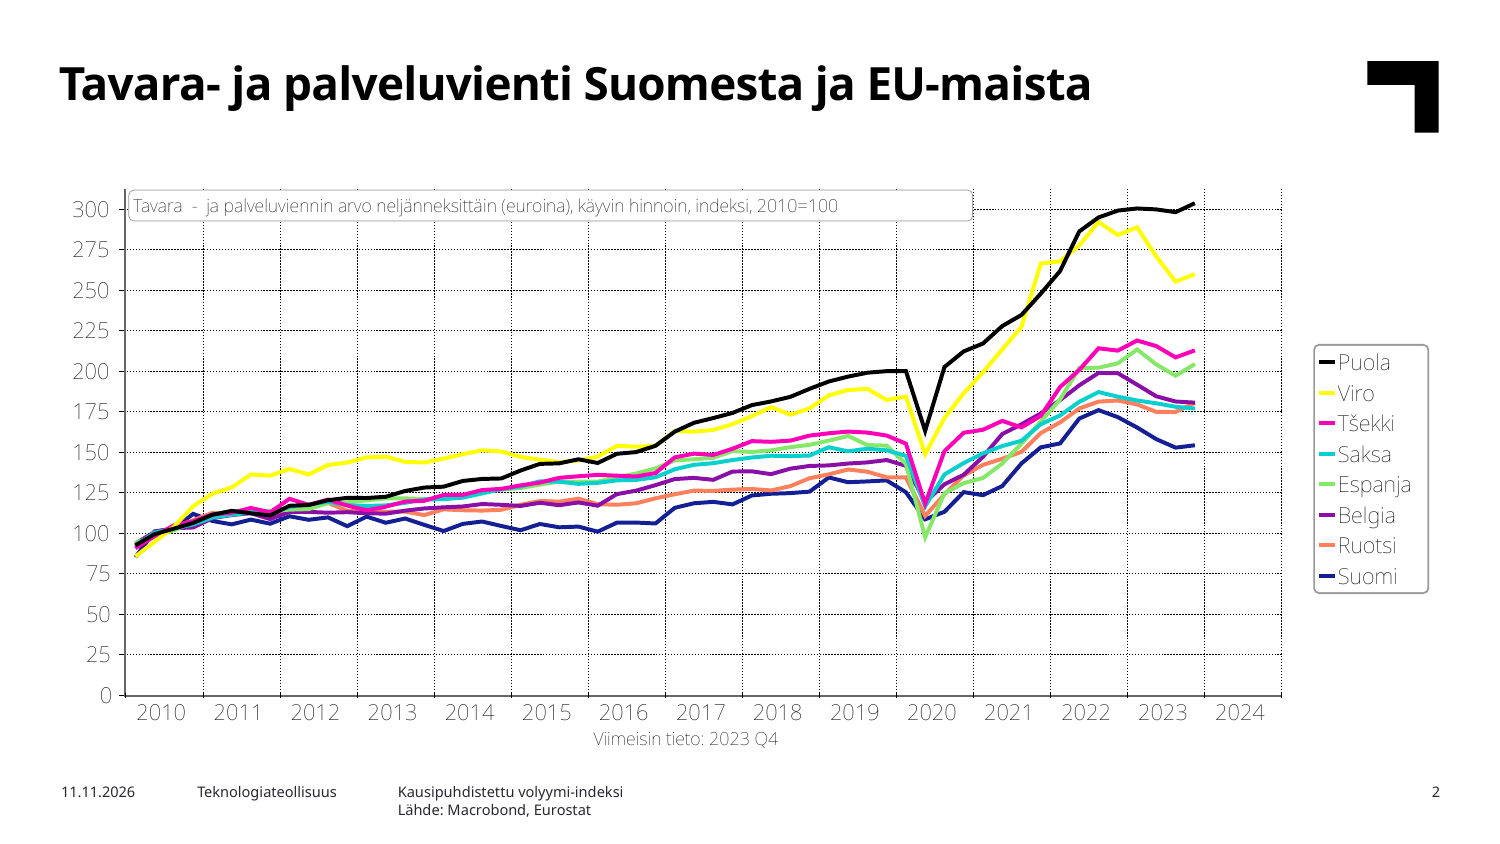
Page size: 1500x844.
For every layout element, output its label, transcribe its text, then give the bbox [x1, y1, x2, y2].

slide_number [46, 775, 182, 803]
list Kausipuhdistettu volyymi-indeksi Lähde: Macrobond, Eurostat [382, 775, 871, 803]
list Tavara- ja palveluvienti Suomesta ja EU-maista [41, 46, 1353, 153]
footer Teknologiateollisuus [182, 775, 382, 803]
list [63, 180, 1438, 763]
slide_number 2 [1313, 775, 1456, 803]
